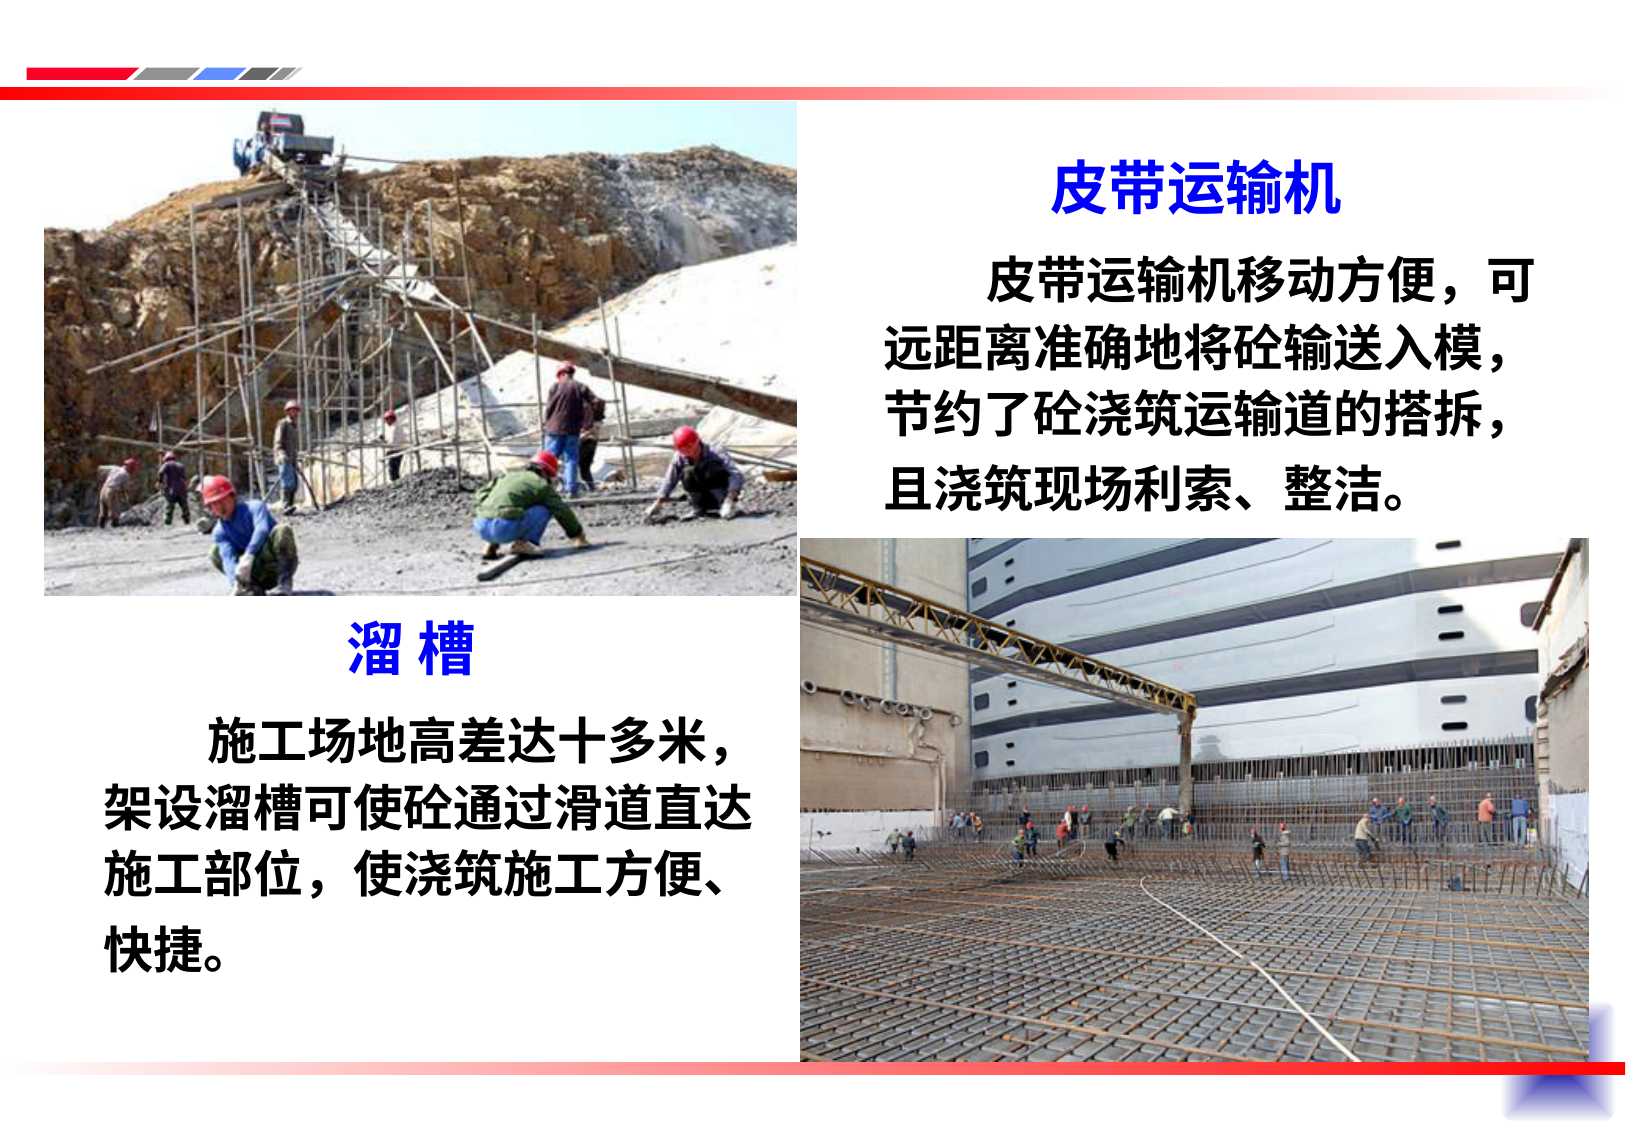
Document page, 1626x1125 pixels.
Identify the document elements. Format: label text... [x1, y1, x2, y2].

list 溜 槽 施工场地高差达十多米，架设溜槽可使砼通过滑道直达施工部位，使浇筑施工方便、快捷。 [32, 597, 789, 1035]
picture [800, 538, 1589, 1062]
picture [44, 101, 797, 596]
text_box 皮带运输机 皮带运输机移动方便，可远距离准确地将砼输送入模，节约了砼浇筑运输道的搭拆，且浇筑现场利索、整洁。 [812, 137, 1581, 538]
